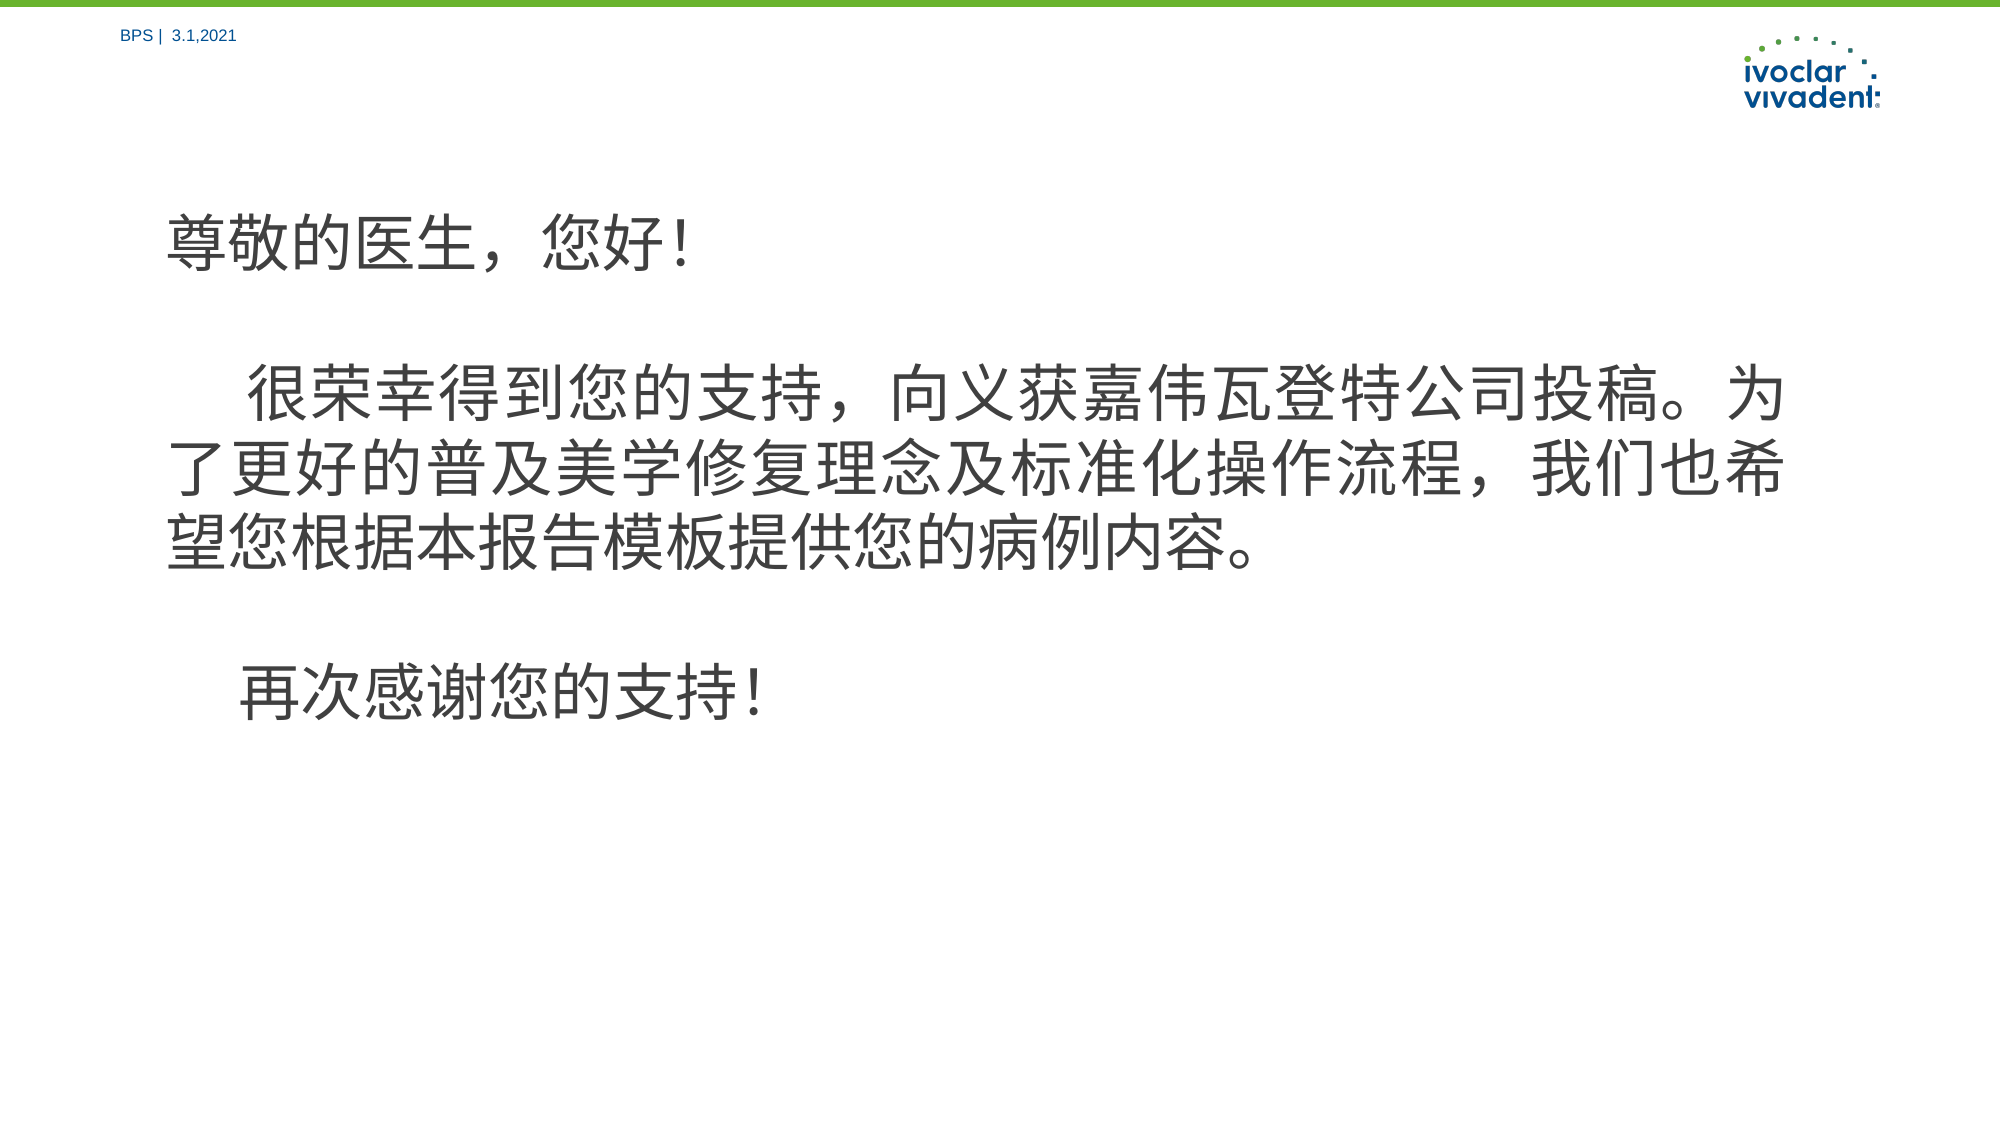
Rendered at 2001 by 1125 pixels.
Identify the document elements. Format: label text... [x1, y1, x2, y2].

picture [1744, 36, 1880, 108]
text_box 尊敬的医生，您好！ 很荣幸得到您的支持，向义获嘉伟瓦登特公司投稿。为了更好的普及美学修复理念及标准化操作流程，我们也希望您根据本报告模板提供您的病例内容。 再次感谢您的支持！ [150, 196, 1805, 736]
footer BPS | 3.1,2021 [120, 24, 994, 67]
